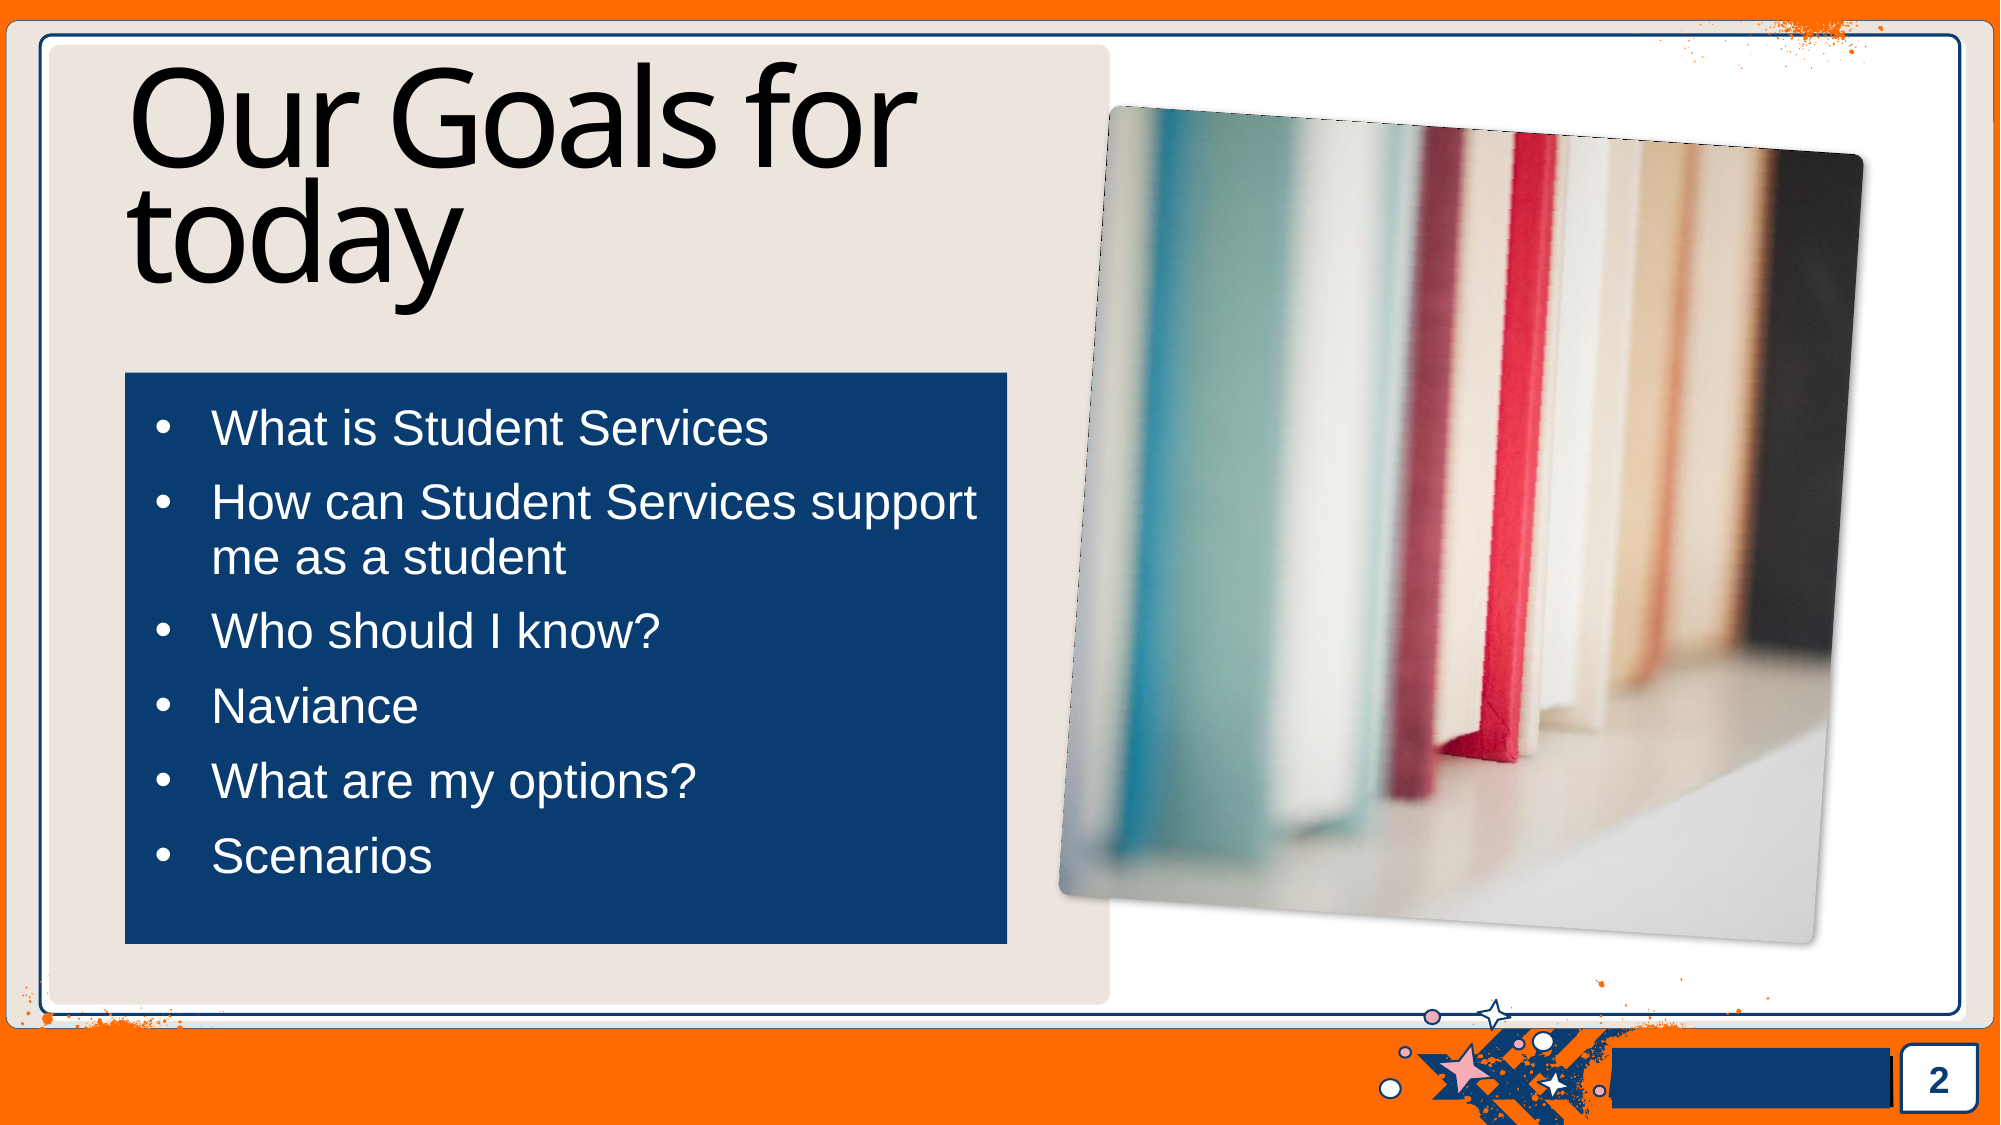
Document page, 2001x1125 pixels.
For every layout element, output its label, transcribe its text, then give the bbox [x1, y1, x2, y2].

title Our Goals for today [125, 80, 978, 373]
subtitle What is Student Services How can Student Services support me as a student Who should I know? Naviance What are my options? Scenarios [125, 372, 1008, 944]
picture [1059, 106, 1864, 944]
slide_number 2 [1899, 1042, 1979, 1114]
text_box [1612, 1047, 1891, 1109]
